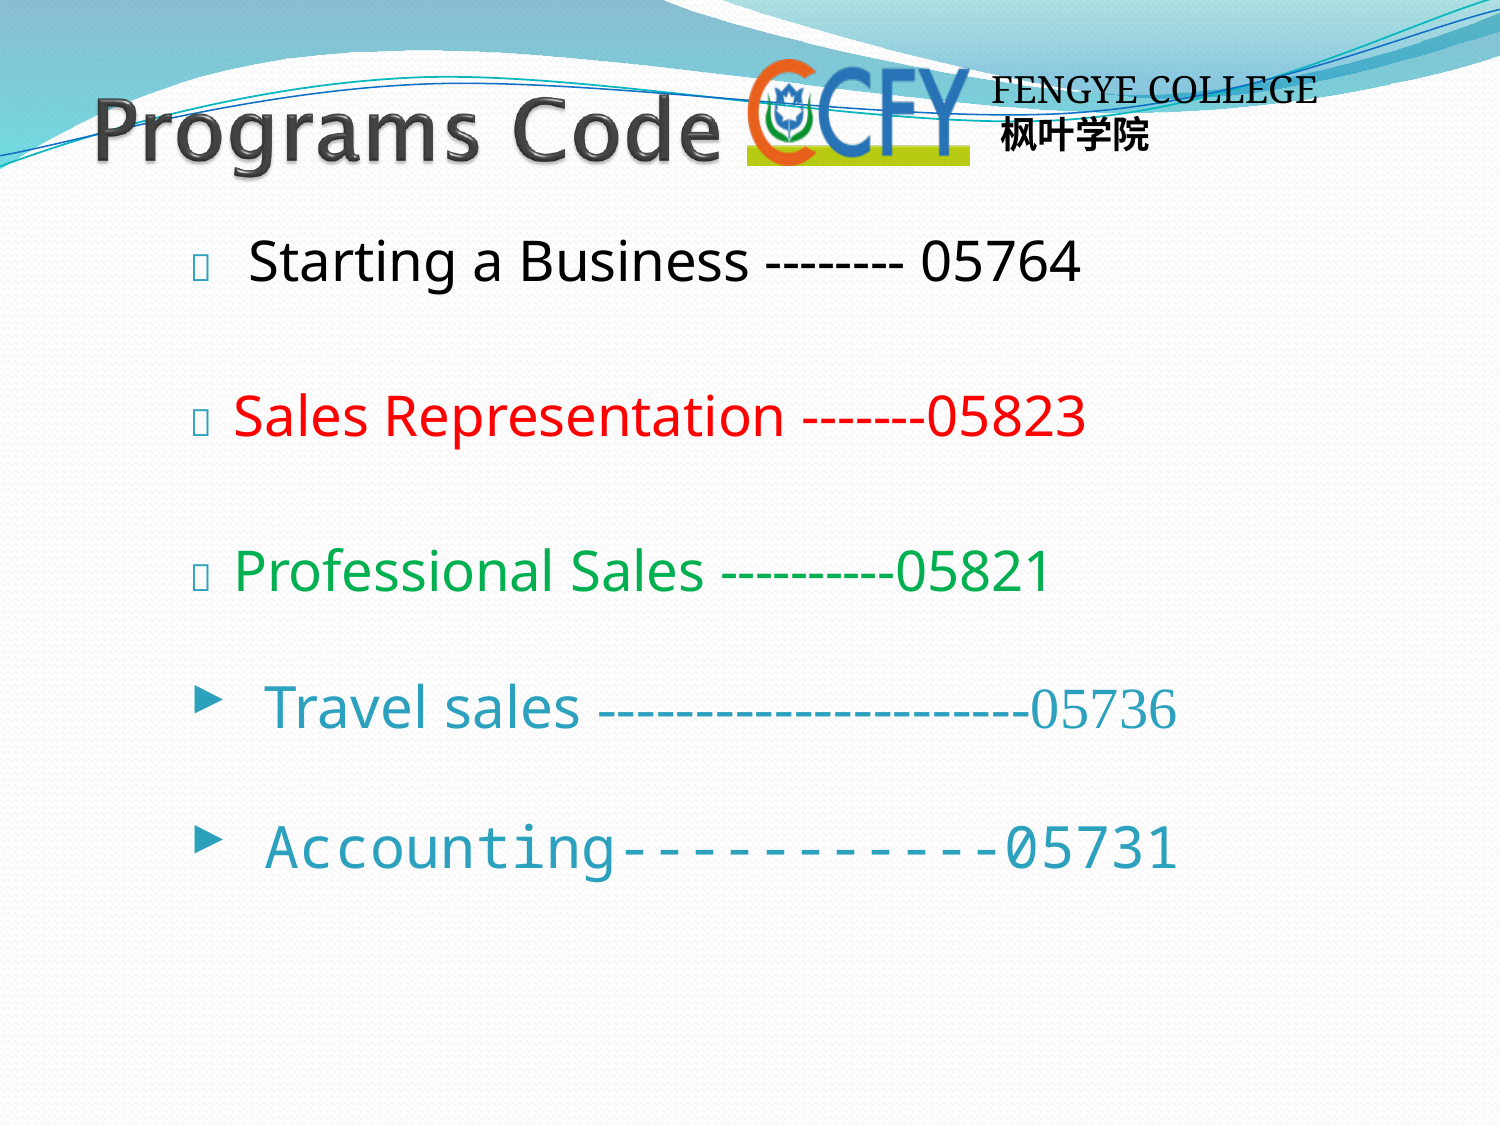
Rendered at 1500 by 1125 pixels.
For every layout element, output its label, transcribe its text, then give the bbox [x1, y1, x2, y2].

text_box [33, 59, 808, 198]
text_box  Starting a Business -------- 05764  Sales Representation -------05823  Professional Sales ----------05821 Travel sales ----------------------05736 Accounting-----------05731 [187, 224, 1250, 994]
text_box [747, 58, 1376, 166]
text_box [740, 60, 808, 177]
